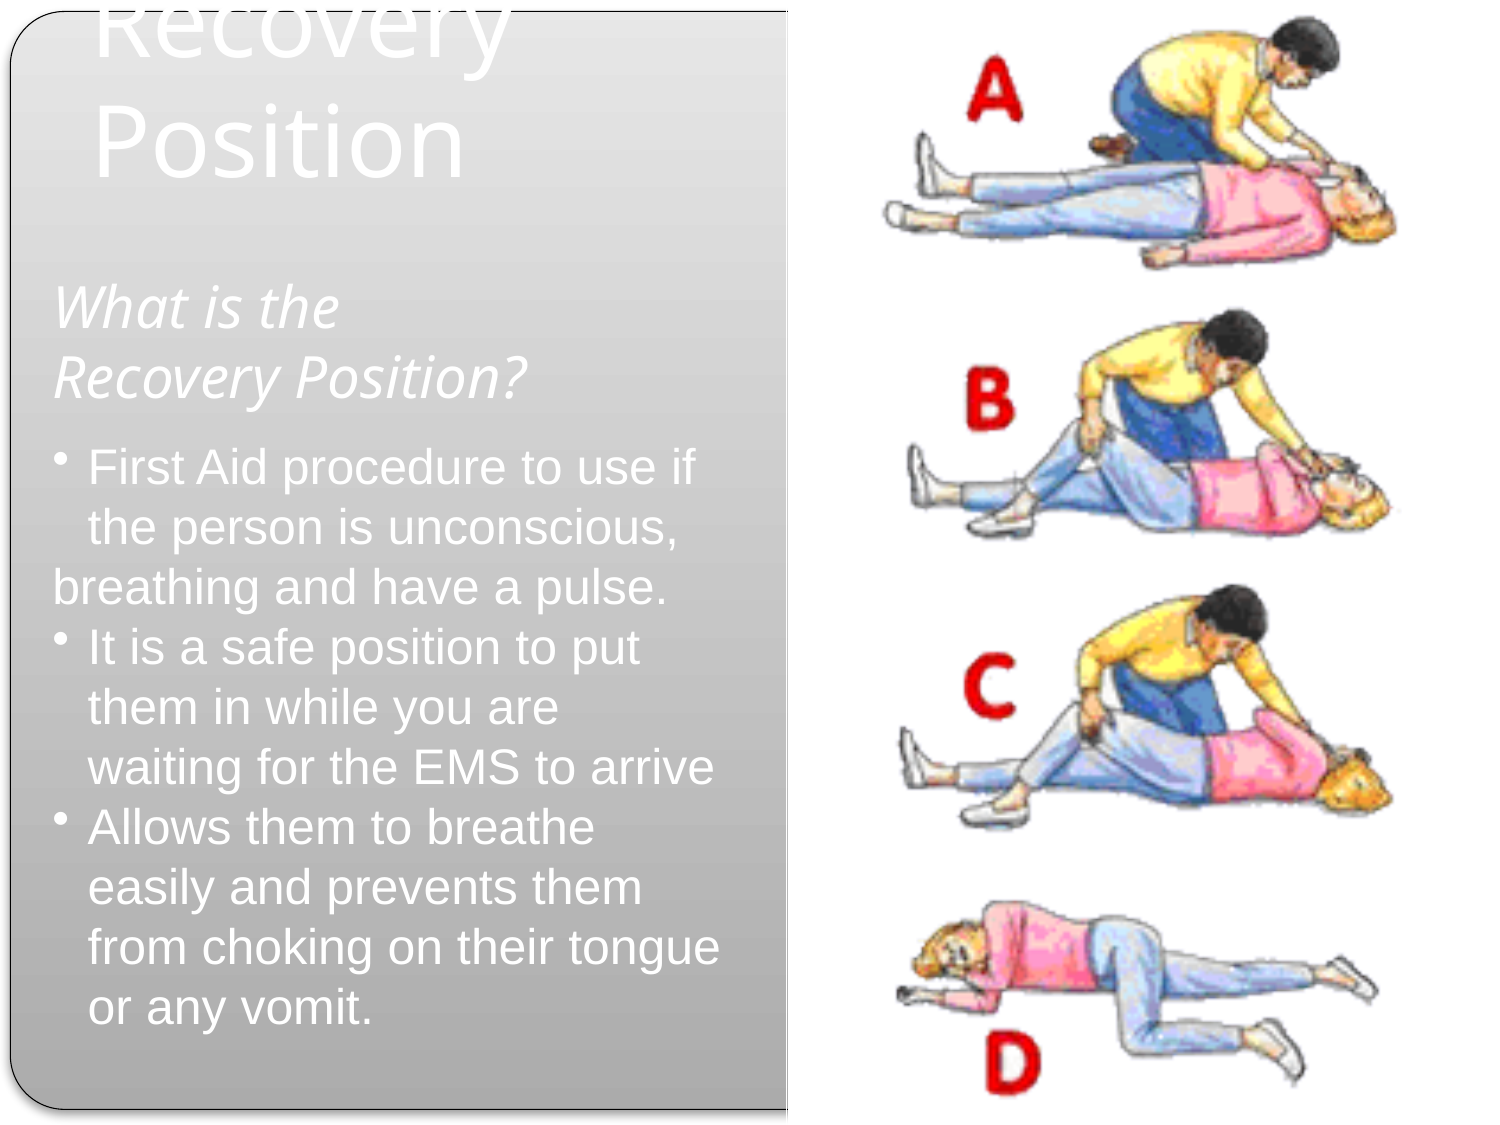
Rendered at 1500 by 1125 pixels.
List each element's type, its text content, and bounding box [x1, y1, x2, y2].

text_box What is the Recovery Position? First Aid procedure to use if the person is unconscious, breathing and have a pulse. It is a safe position to put them in while you are waiting for the EMS to arrive Allows them to breathe easily and prevents them from choking on their tongue or any vomit. [37, 262, 738, 1043]
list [787, 0, 1498, 1125]
title Recovery Position [74, 37, 726, 213]
